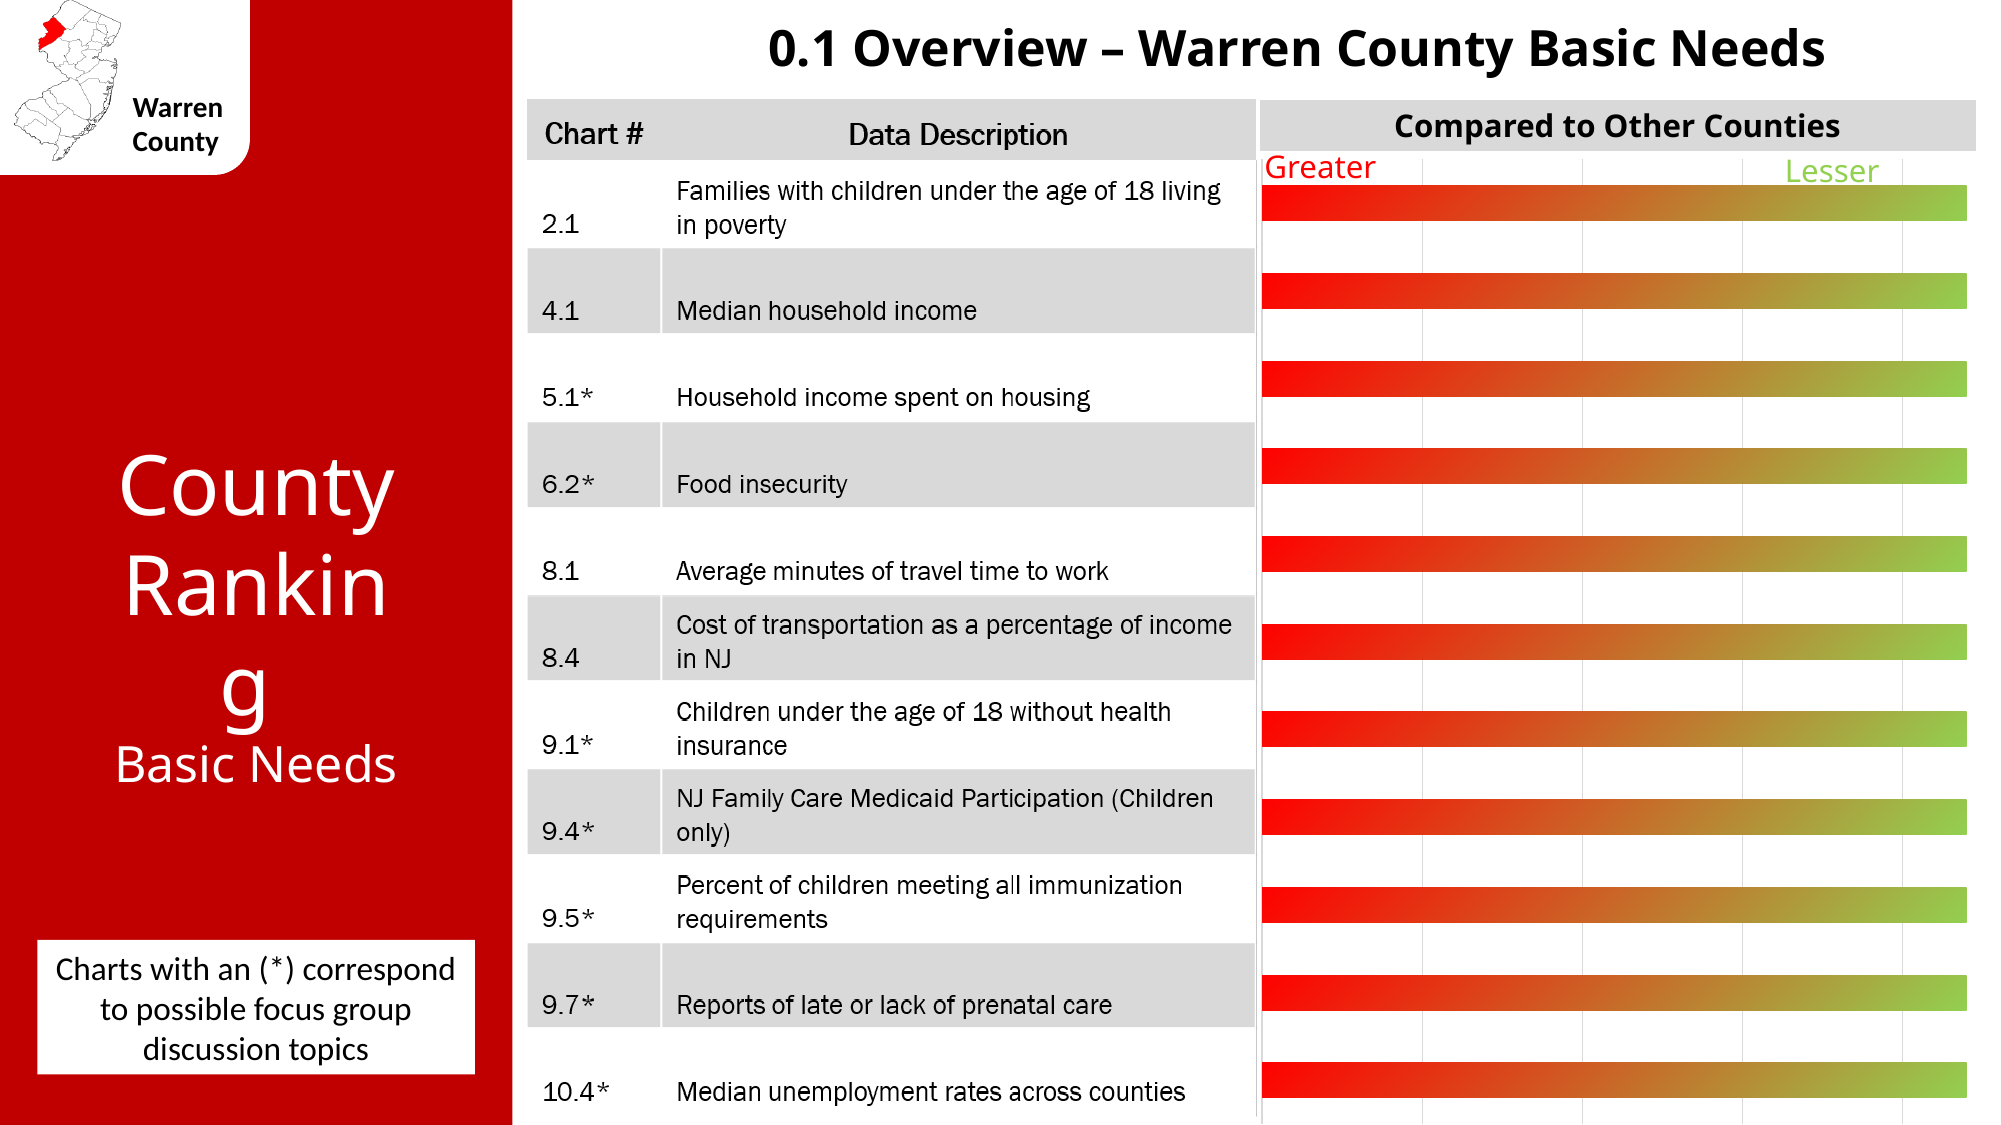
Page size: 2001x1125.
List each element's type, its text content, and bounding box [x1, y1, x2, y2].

picture [14, 0, 121, 161]
picture [524, 99, 1249, 1125]
text_box 0.1 Overview – Warren County Basic Needs [683, 8, 1912, 98]
chart [1249, 98, 2000, 1125]
